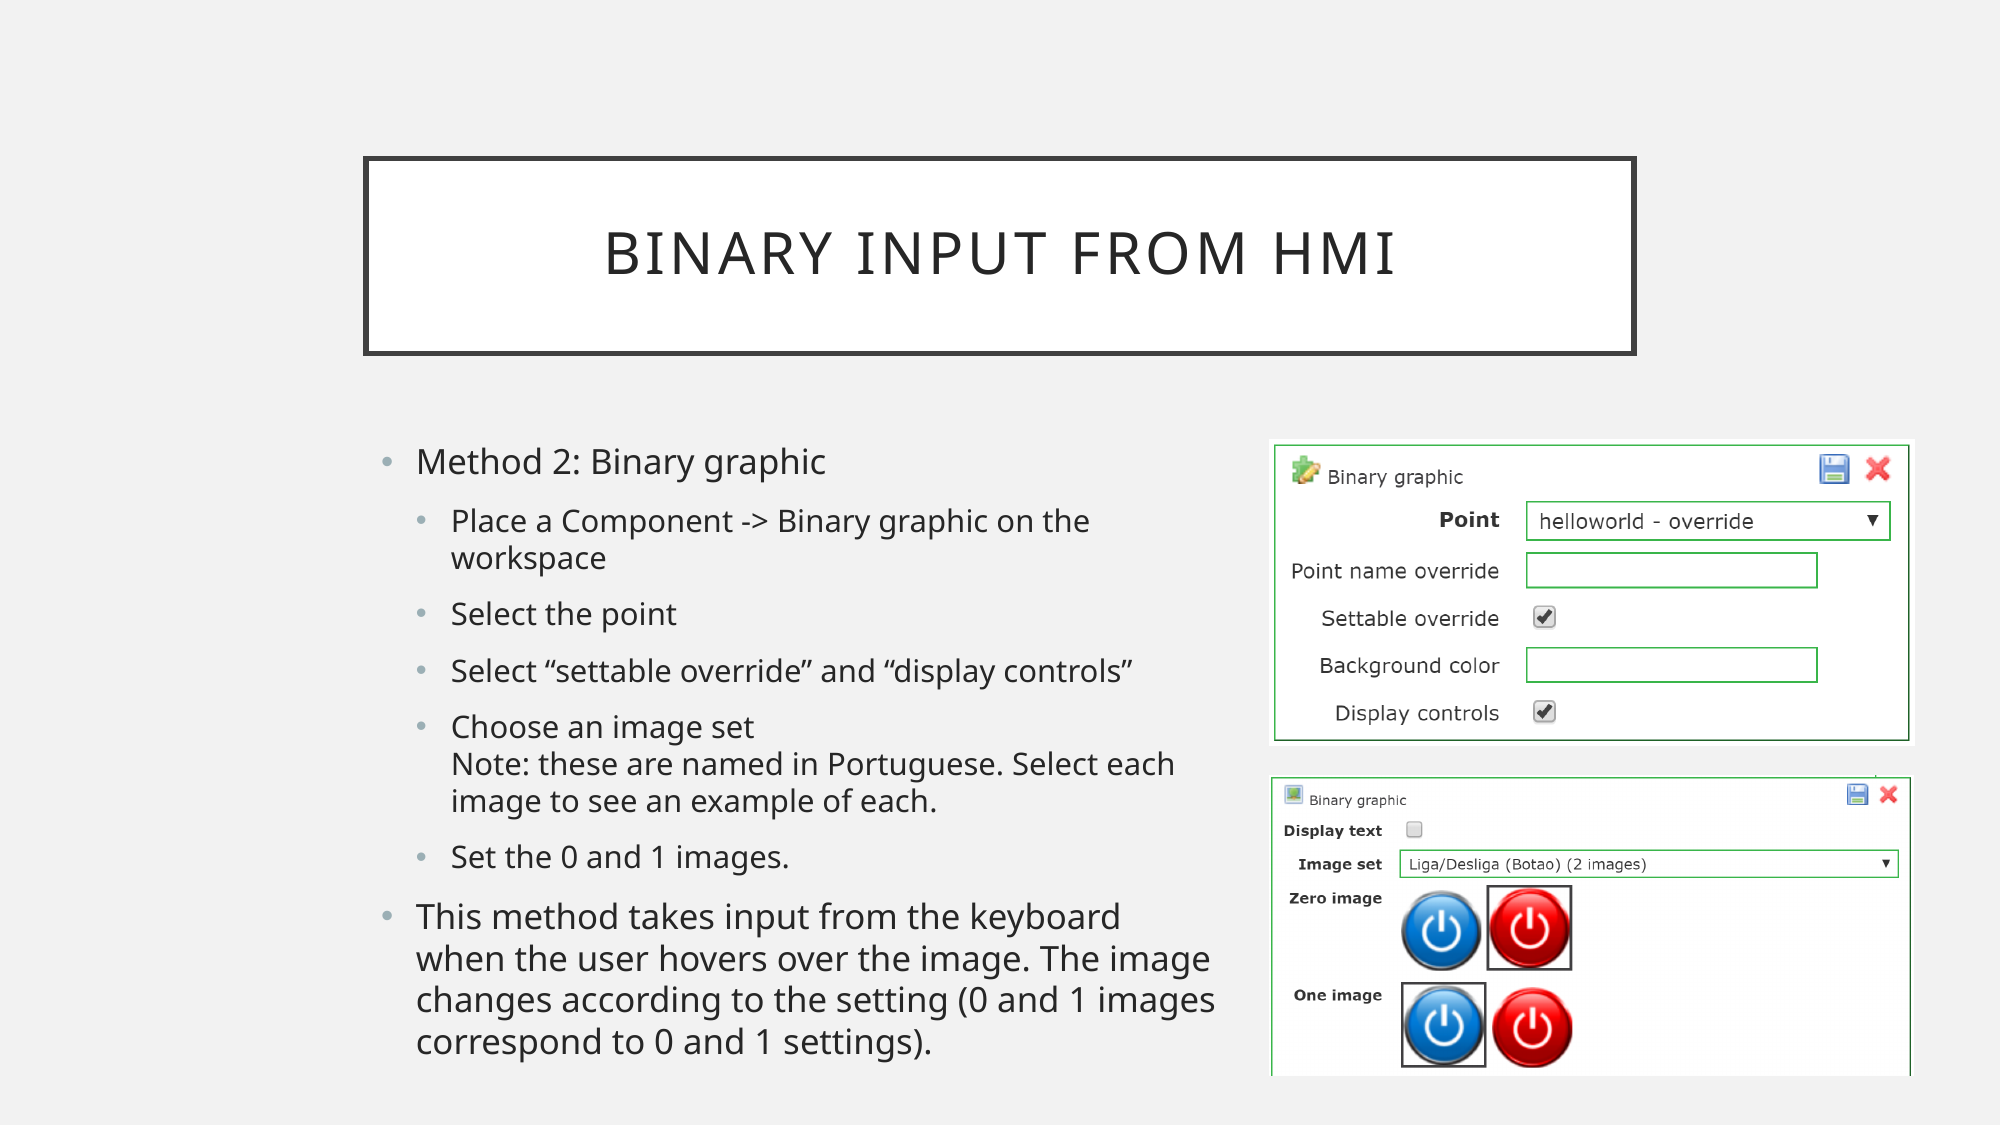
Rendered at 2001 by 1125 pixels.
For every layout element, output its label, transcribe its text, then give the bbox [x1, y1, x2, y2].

list Method 2: Binary graphic Place a Component -> Binary graphic on the workspace Select the point Select “settable override” and “display controls” Choose an image set Note: these are named in Portuguese. Select each image to see an example of each. Set the 0 and 1 images. This method takes input from the keyboard when the user hovers over the image. The image changes according to the setting (0 and 1 images correspond to 0 and 1 settings). [366, 432, 1233, 1076]
picture [1269, 775, 1914, 1076]
title BINARY INPUT FROM HMI [363, 156, 1637, 356]
picture [1269, 439, 1915, 746]
